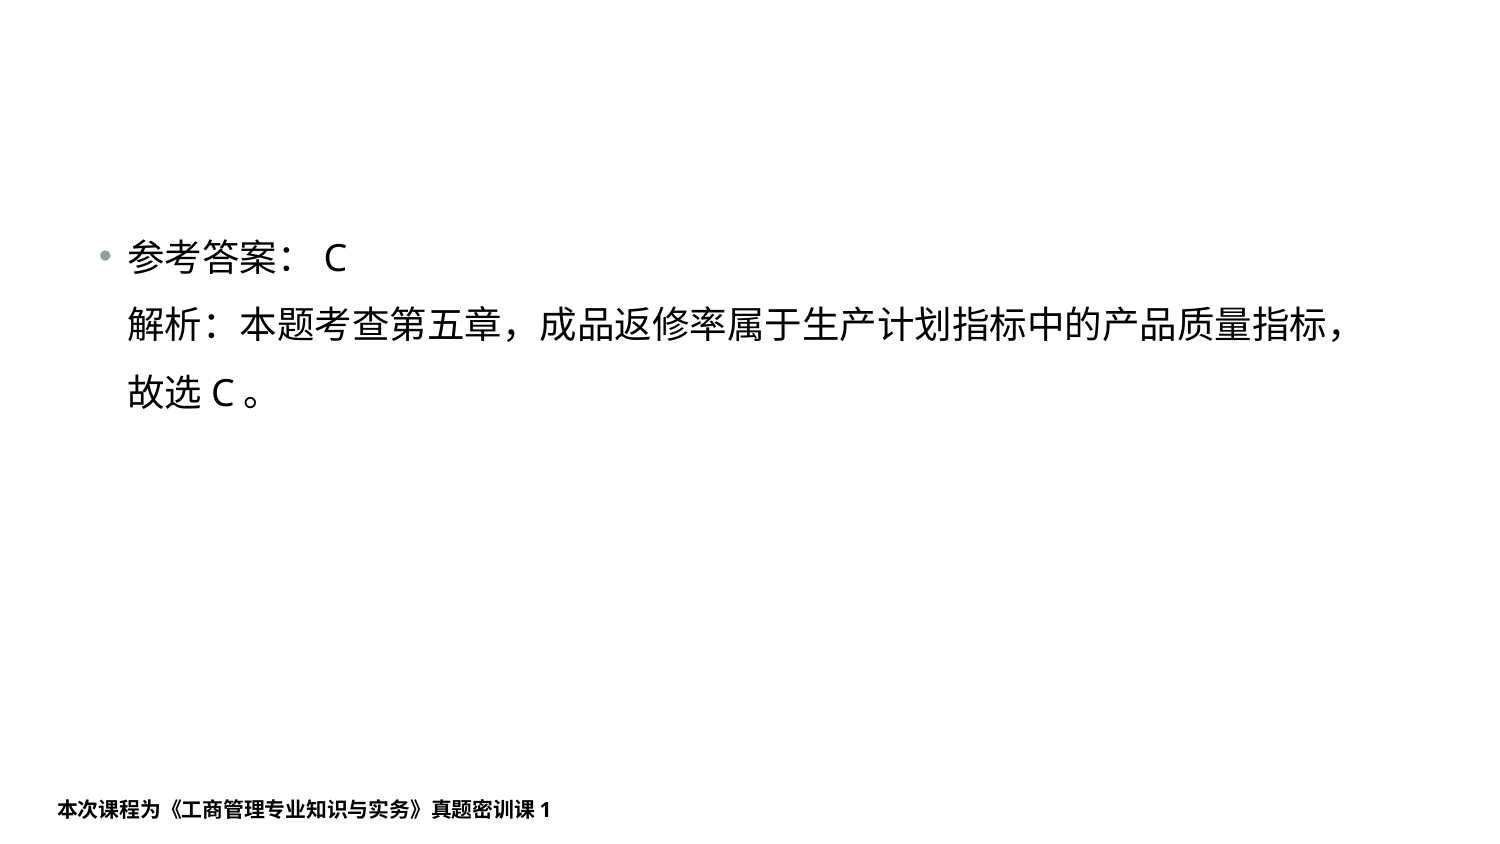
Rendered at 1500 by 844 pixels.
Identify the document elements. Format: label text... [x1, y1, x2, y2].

list 参考答案：C 解析：本题考查第五章，成品返修率属于生产计划指标中的产品质量指标，故选C。 [69, 152, 1382, 795]
